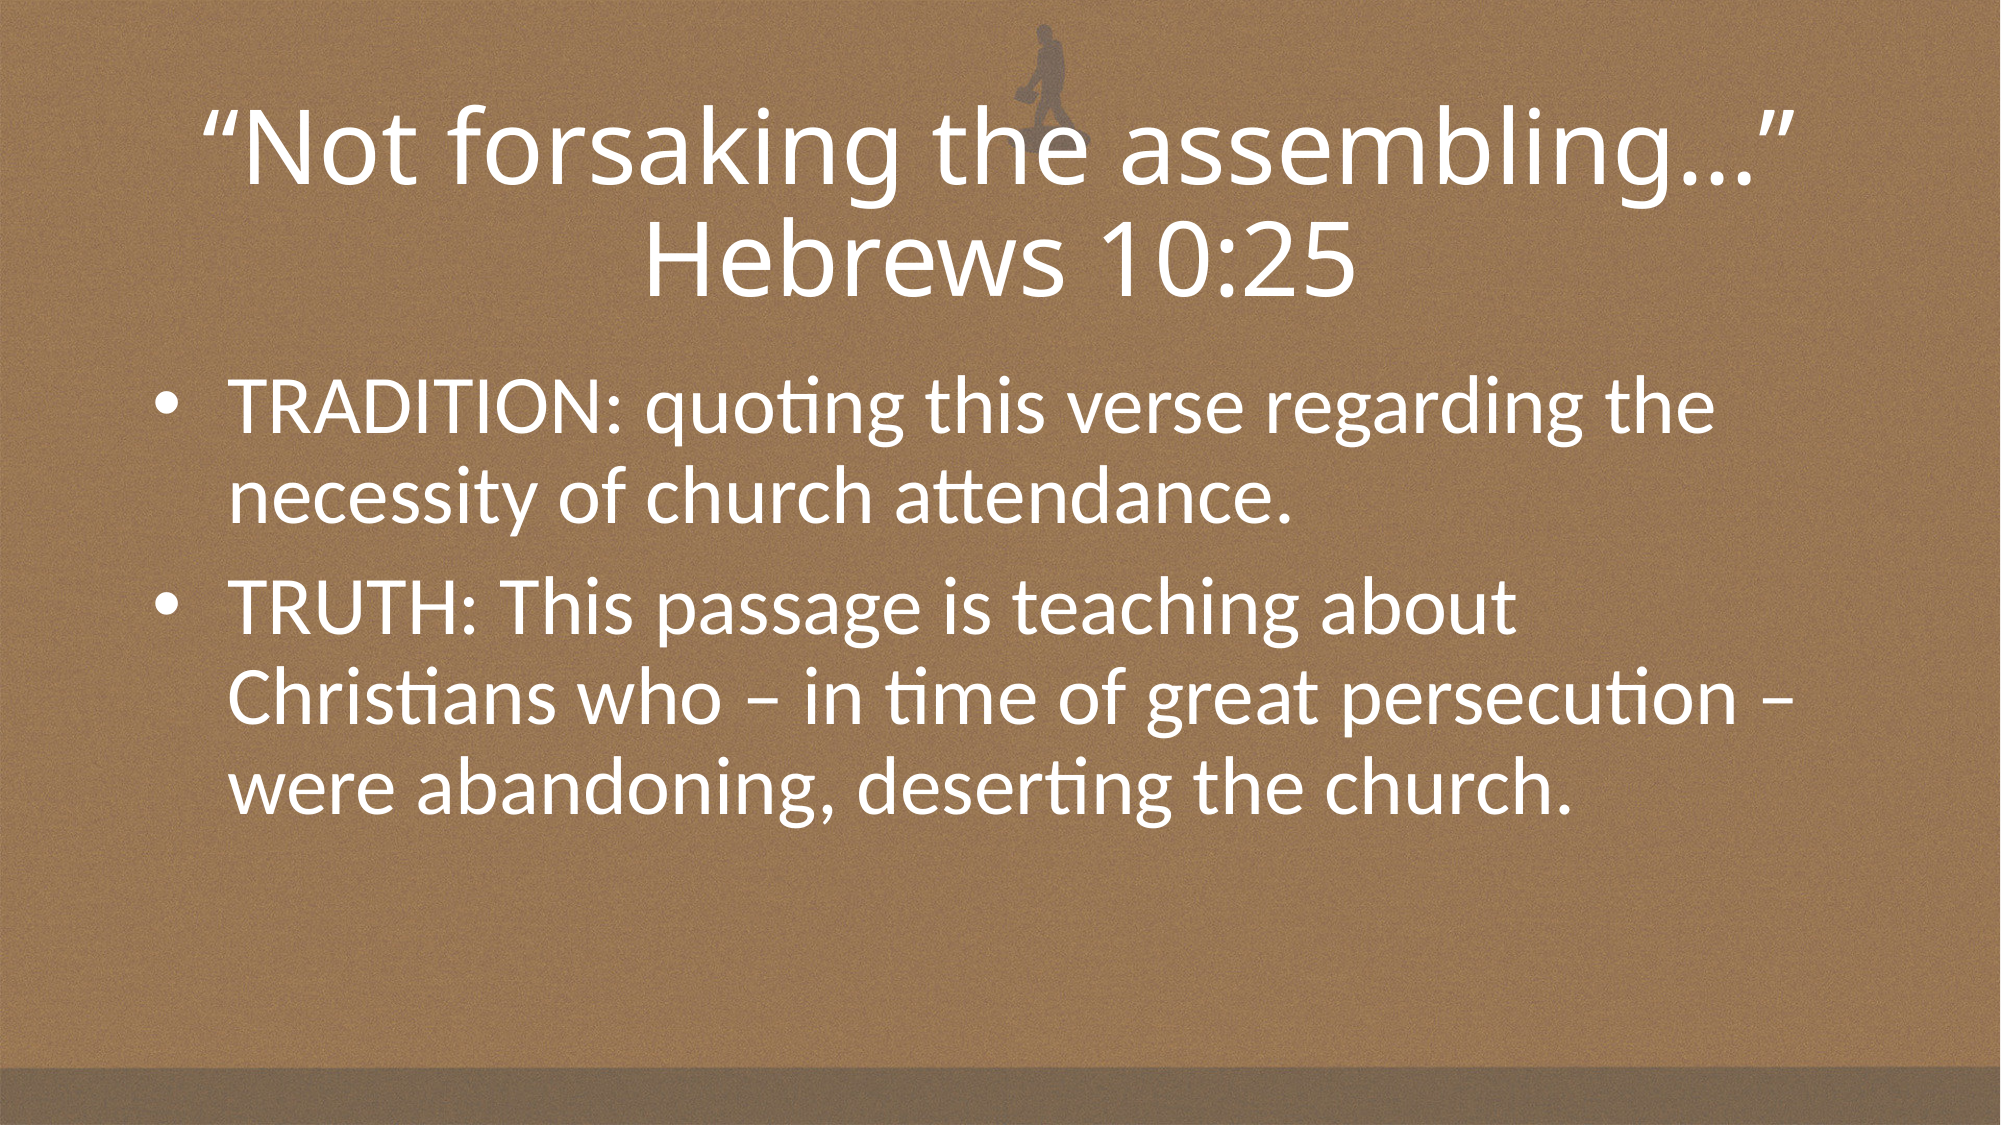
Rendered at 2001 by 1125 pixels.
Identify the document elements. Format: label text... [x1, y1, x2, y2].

list TRADITION: quoting this verse regarding the necessity of church attendance. TRUTH: This passage is teaching about Christians who – in time of great persecution – were abandoning, deserting the church. [137, 354, 1863, 1014]
title “Not forsaking the assembling…” Hebrews 10:25 [137, 59, 1863, 354]
picture [0, 0, 2001, 1125]
